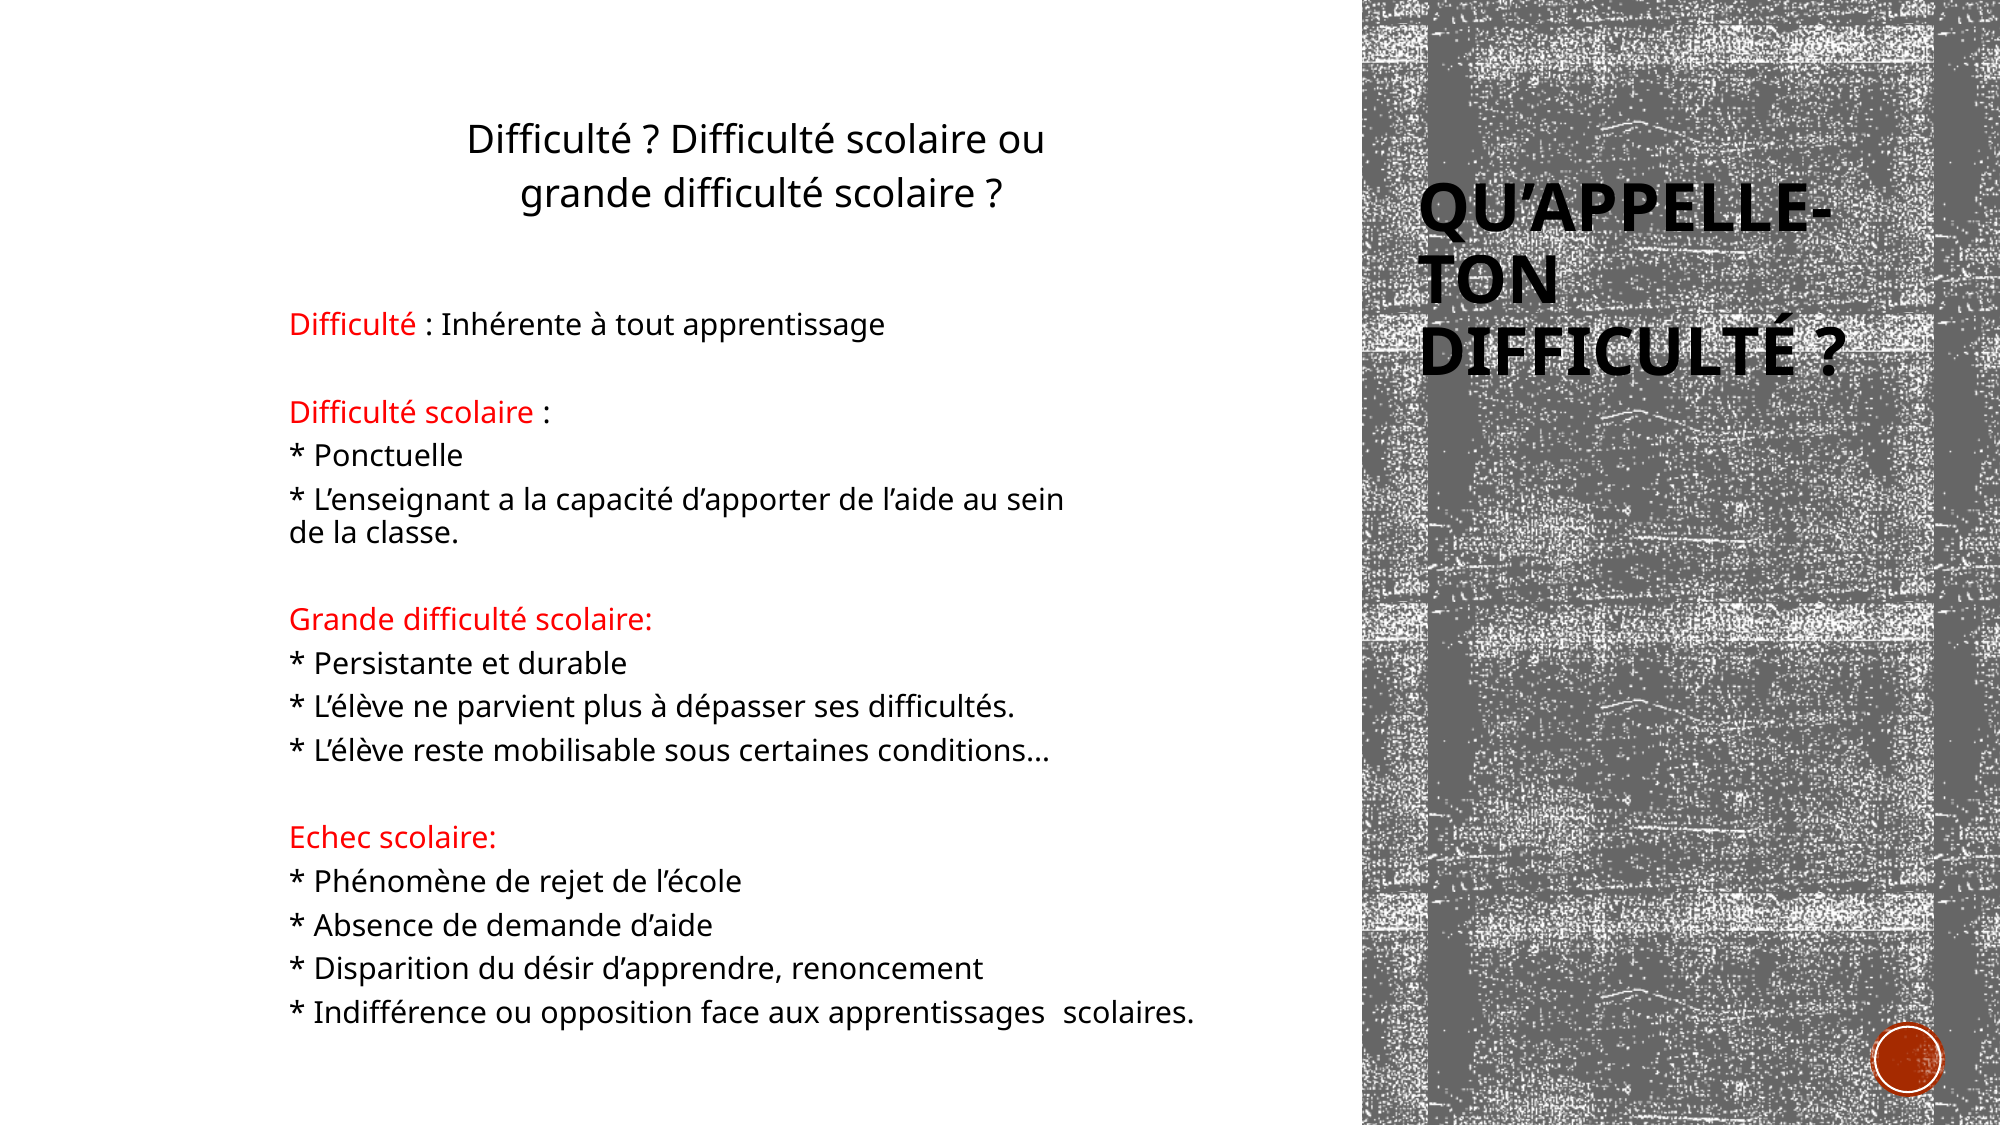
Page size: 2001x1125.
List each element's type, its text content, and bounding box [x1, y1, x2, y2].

title Qu’appelle-ton difficulté ? [1402, 112, 1928, 397]
list Difficulté ? Difficulté scolaire ou grande difficulté scolaire ? Difficulté : Inhérente à tout apprentissage Difficulté scolaire : * Ponctuelle * L’enseignant a la capacité d’apporter de l’aide au sein de la classe. Grande difficulté scolaire: * Persistante et durable * L’élève ne parvient plus à dépasser ses difficultés. * L’élève reste mobilisable sous certaines conditions… Echec scolaire: * Phénomène de rejet de l’école * Absence de demande d’aide * Disparition du désir d’apprendre, renoncement * Indifférence ou opposition face aux apprentissages scolaires. [137, 112, 1239, 1049]
list [1402, 397, 1928, 938]
